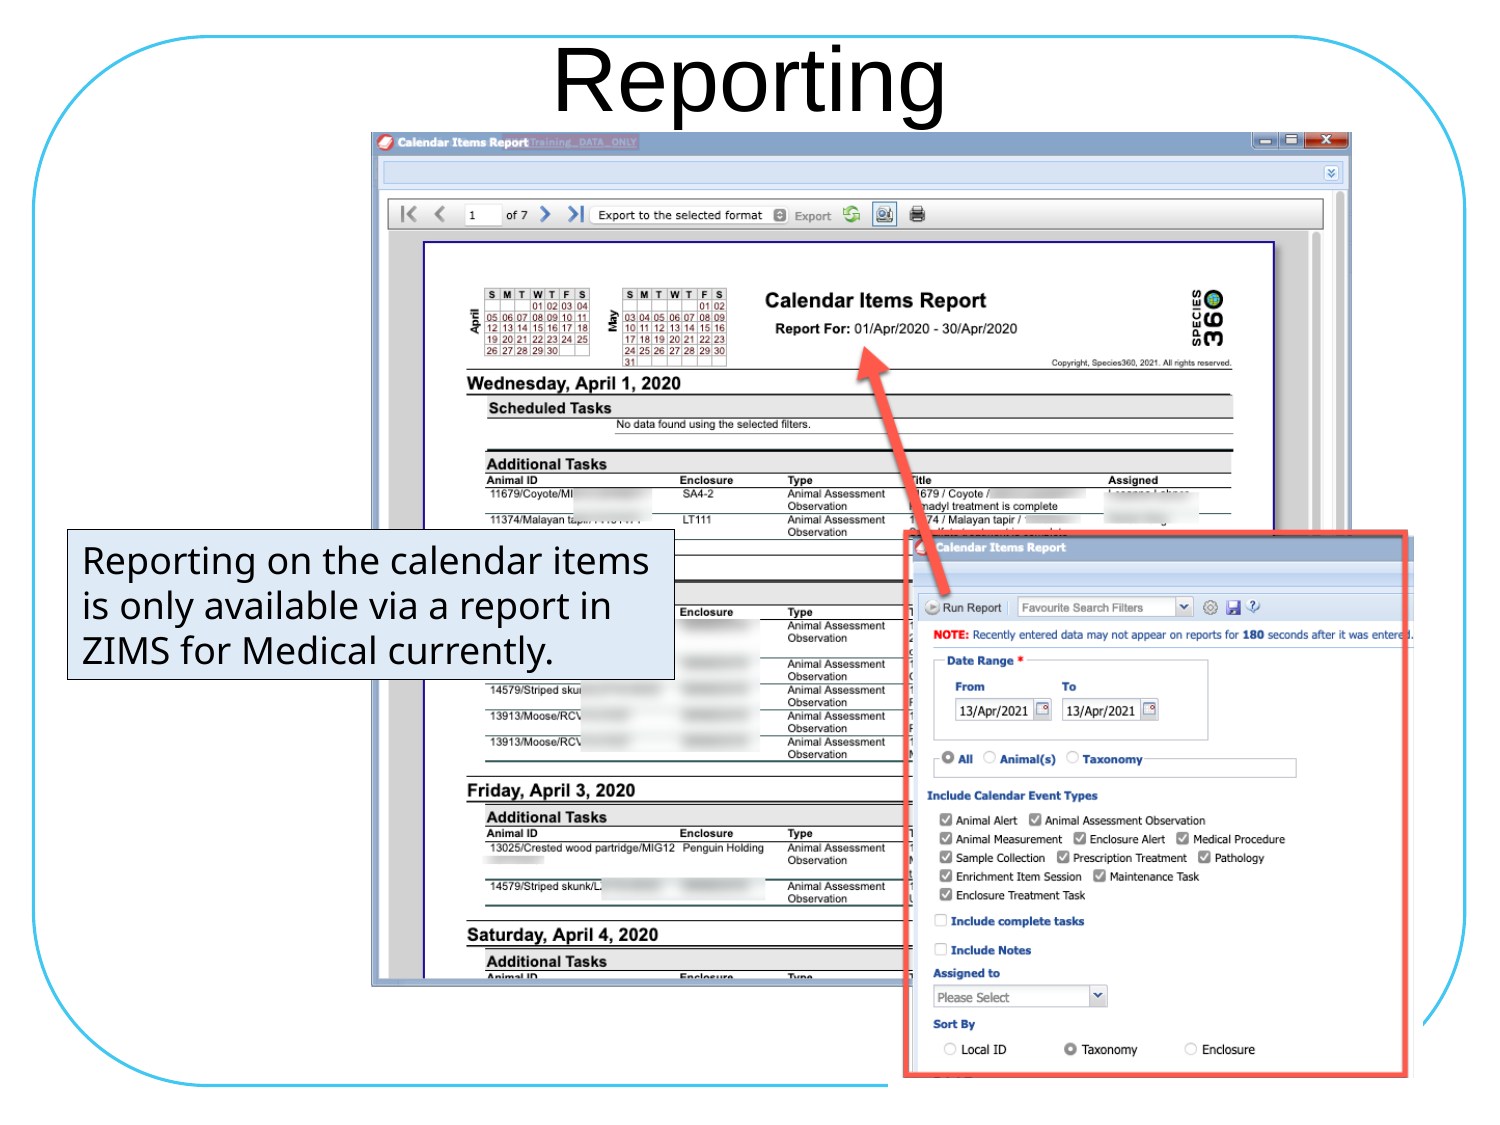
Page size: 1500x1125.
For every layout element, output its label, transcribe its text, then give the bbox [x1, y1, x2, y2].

title Reporting [103, 0, 1397, 191]
text_box Reporting on the calendar items is only available via a report in ZIMS for Medical currently. [67, 529, 371, 680]
picture [371, 132, 1415, 1078]
